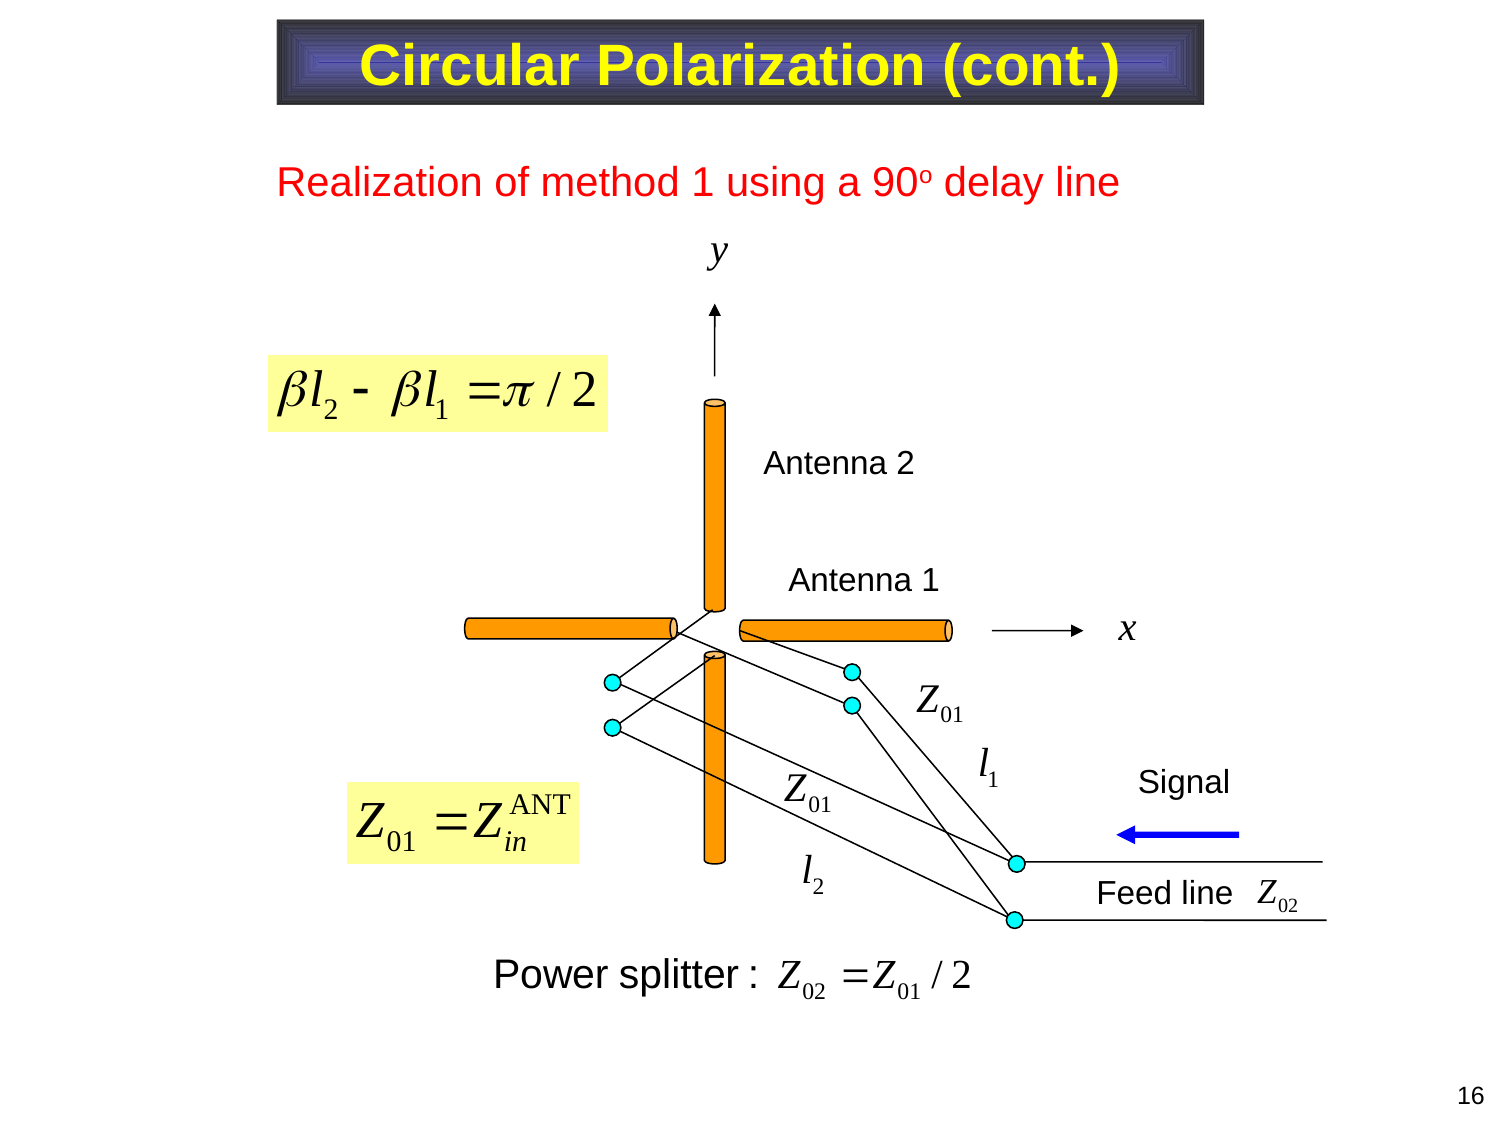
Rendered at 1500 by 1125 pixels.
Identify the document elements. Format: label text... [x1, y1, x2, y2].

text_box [267, 235, 1327, 1010]
text_box Circular Polarization (cont.) [276, 19, 1205, 105]
slide_number 16 [1149, 1065, 1500, 1125]
text_box Realization of method 1 using a 90o delay line [261, 147, 1136, 213]
